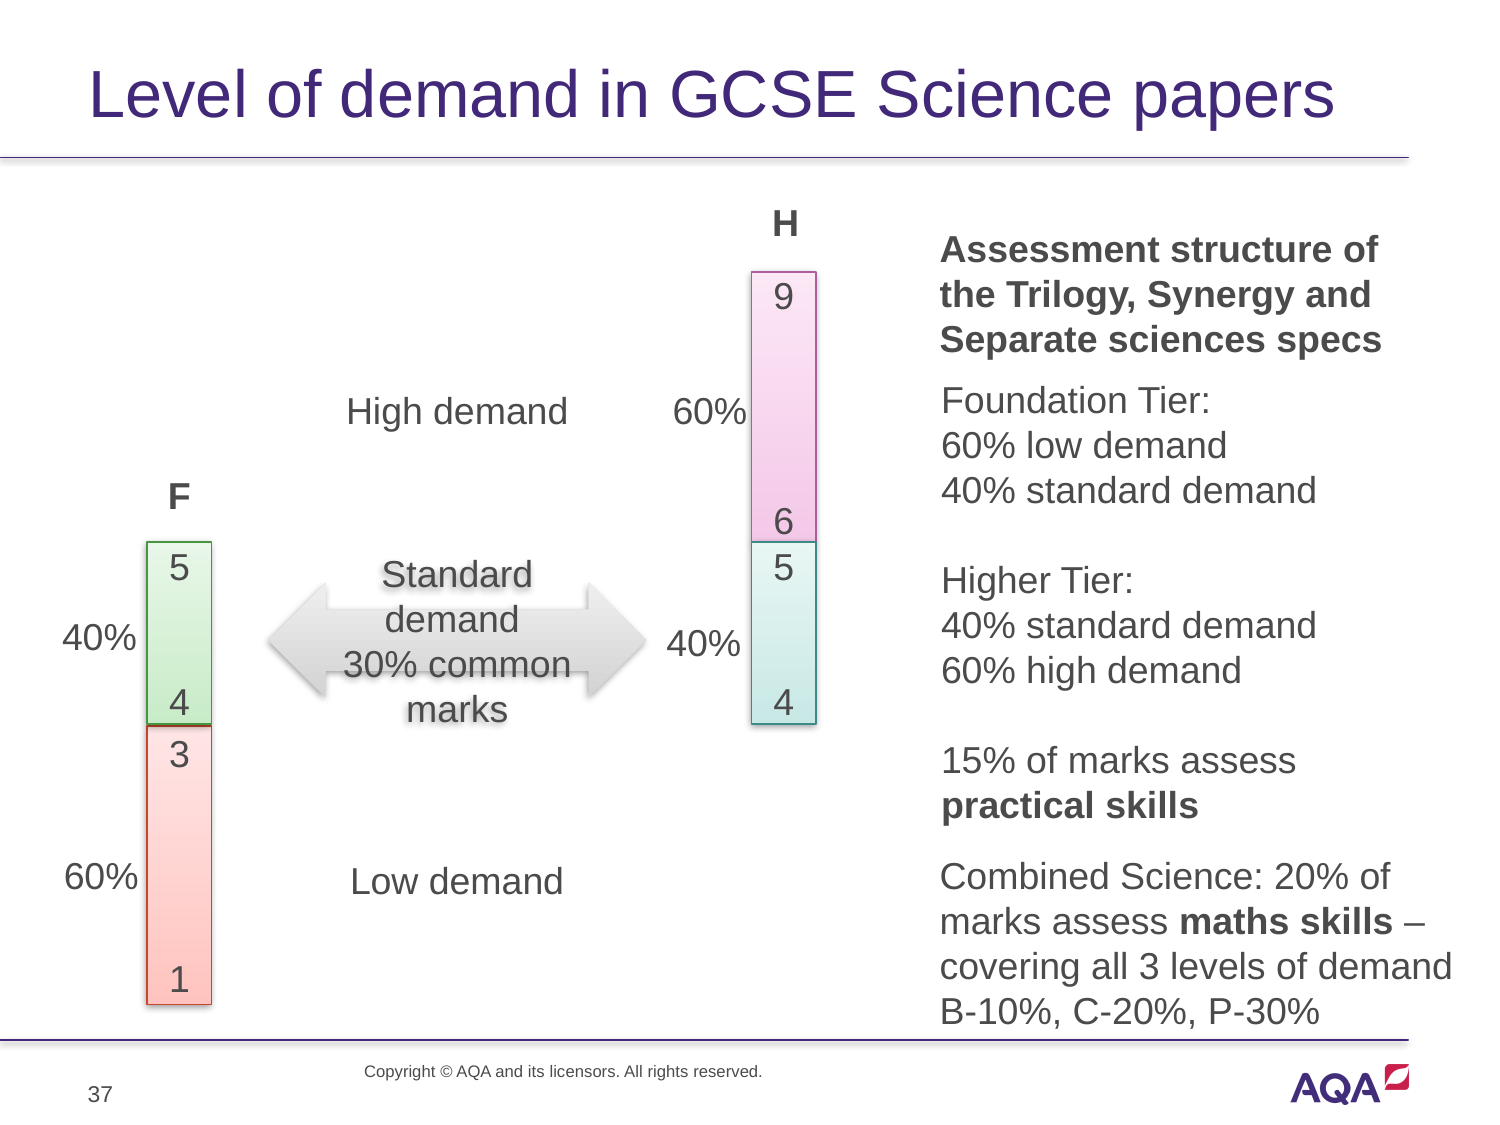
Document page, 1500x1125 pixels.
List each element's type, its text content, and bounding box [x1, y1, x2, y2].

title Level of demand in GCSE Science papers [88, 72, 1409, 144]
text_box Low demand [335, 849, 579, 910]
text_box 3 1 [146, 731, 212, 1005]
text_box 5 4 [146, 541, 212, 725]
text_box 40% [47, 605, 152, 665]
text_box 60% [48, 844, 154, 905]
text_box Foundation Tier: 60% low demand 40% standard demand Higher Tier: 40% standard demand 60% high demand 15% of marks assess practical skills [926, 369, 1474, 834]
text_box Assessment structure of the Trilogy, Synergy and Separate sciences specs [924, 217, 1405, 368]
text_box Combined Science: 20% of marks assess maths skills – covering all 3 levels of demand B-10%, C-20%, P-30% [924, 844, 1500, 1040]
footer Copyright © AQA and its licensors. All rights reserved. [324, 1059, 764, 1100]
text_box High demand [331, 379, 584, 440]
text_box 40% [651, 611, 757, 672]
picture [1290, 1064, 1409, 1105]
text_box Standard demand 30% common marks [267, 582, 647, 699]
text_box 60% [657, 379, 763, 440]
text_box F [153, 464, 206, 525]
text_box 5 4 [751, 541, 817, 725]
text_box 9 6 [751, 271, 817, 540]
text_box 37 [72, 1072, 188, 1125]
text_box H [757, 192, 815, 252]
